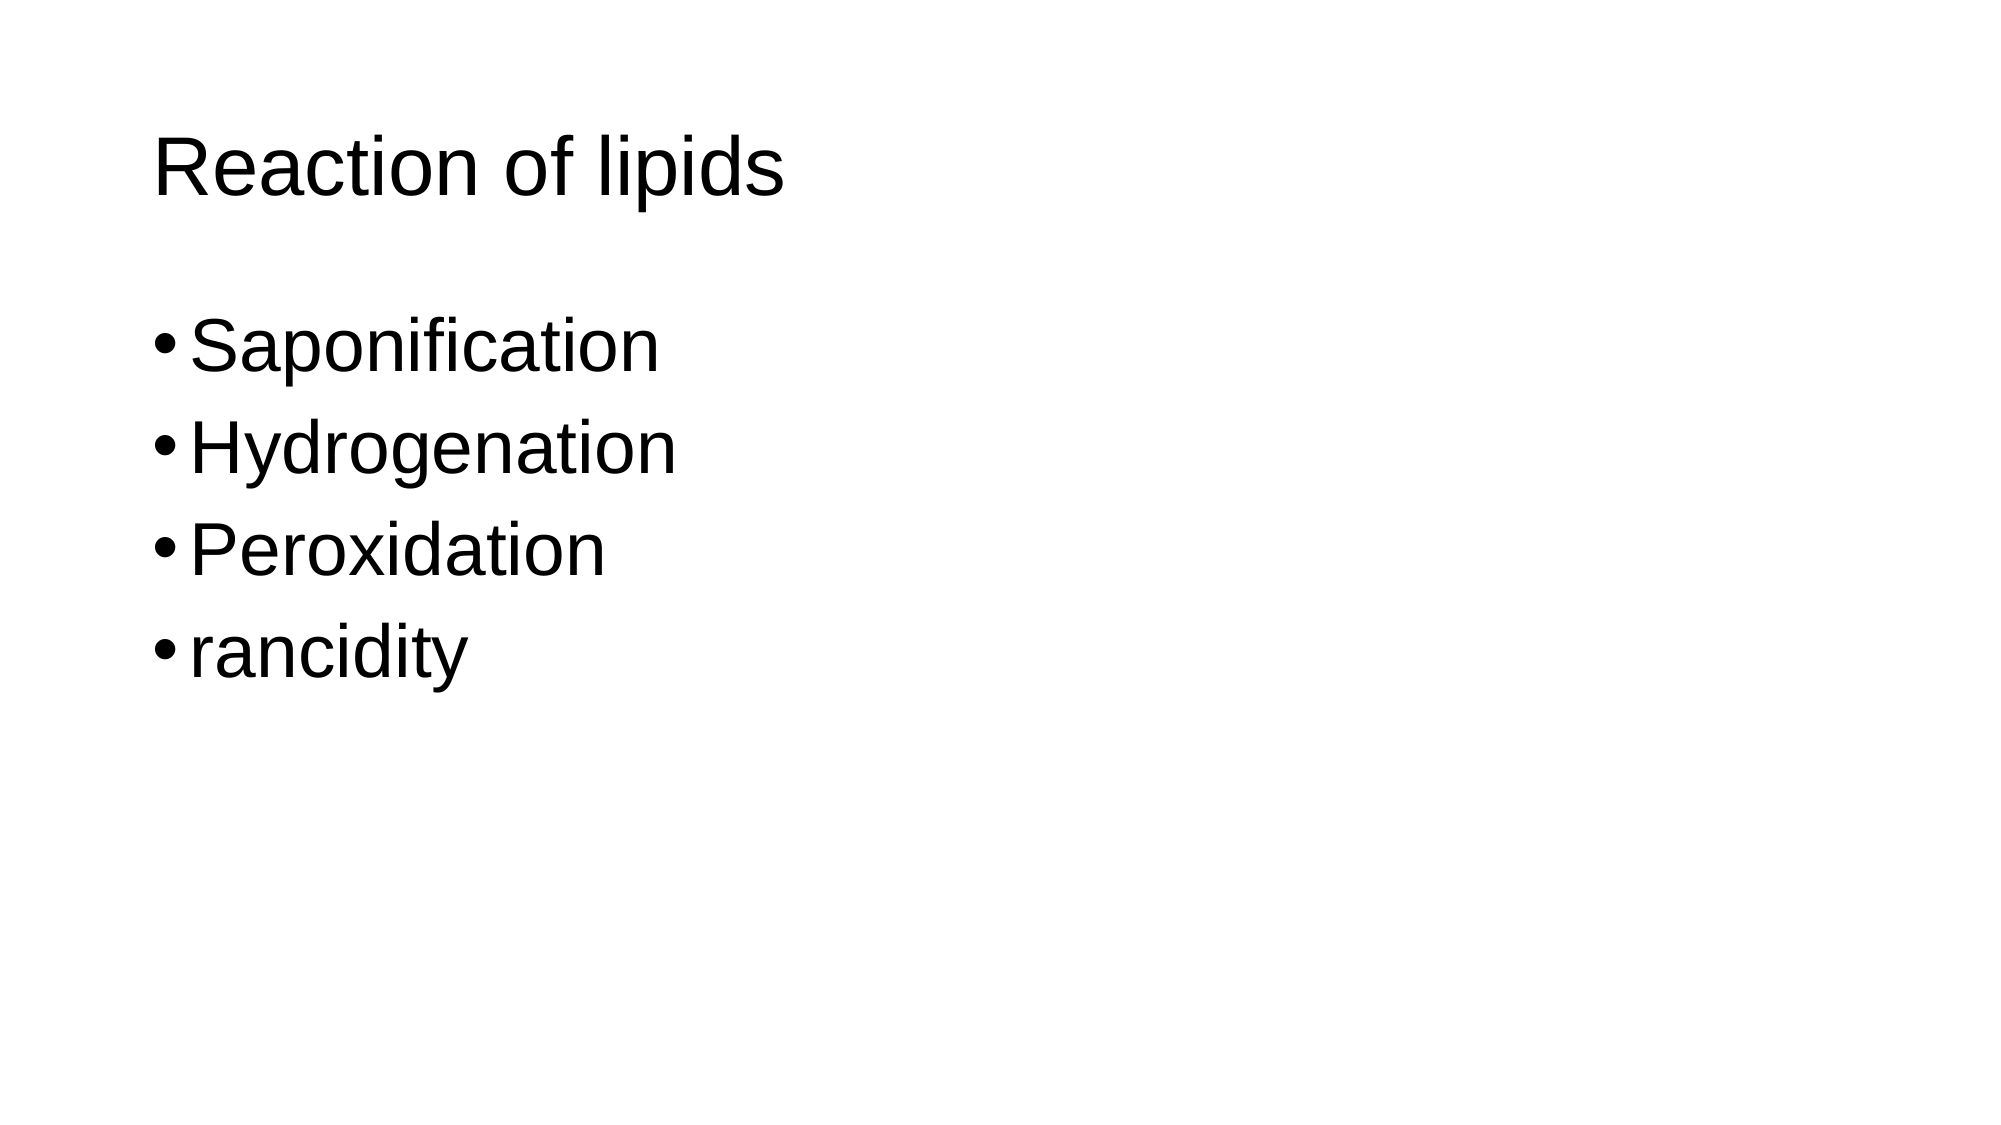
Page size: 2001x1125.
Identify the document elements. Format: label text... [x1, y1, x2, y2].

title Reaction of lipids [137, 59, 1863, 278]
list Saponification Hydrogenation Peroxidation rancidity [137, 299, 1863, 1014]
